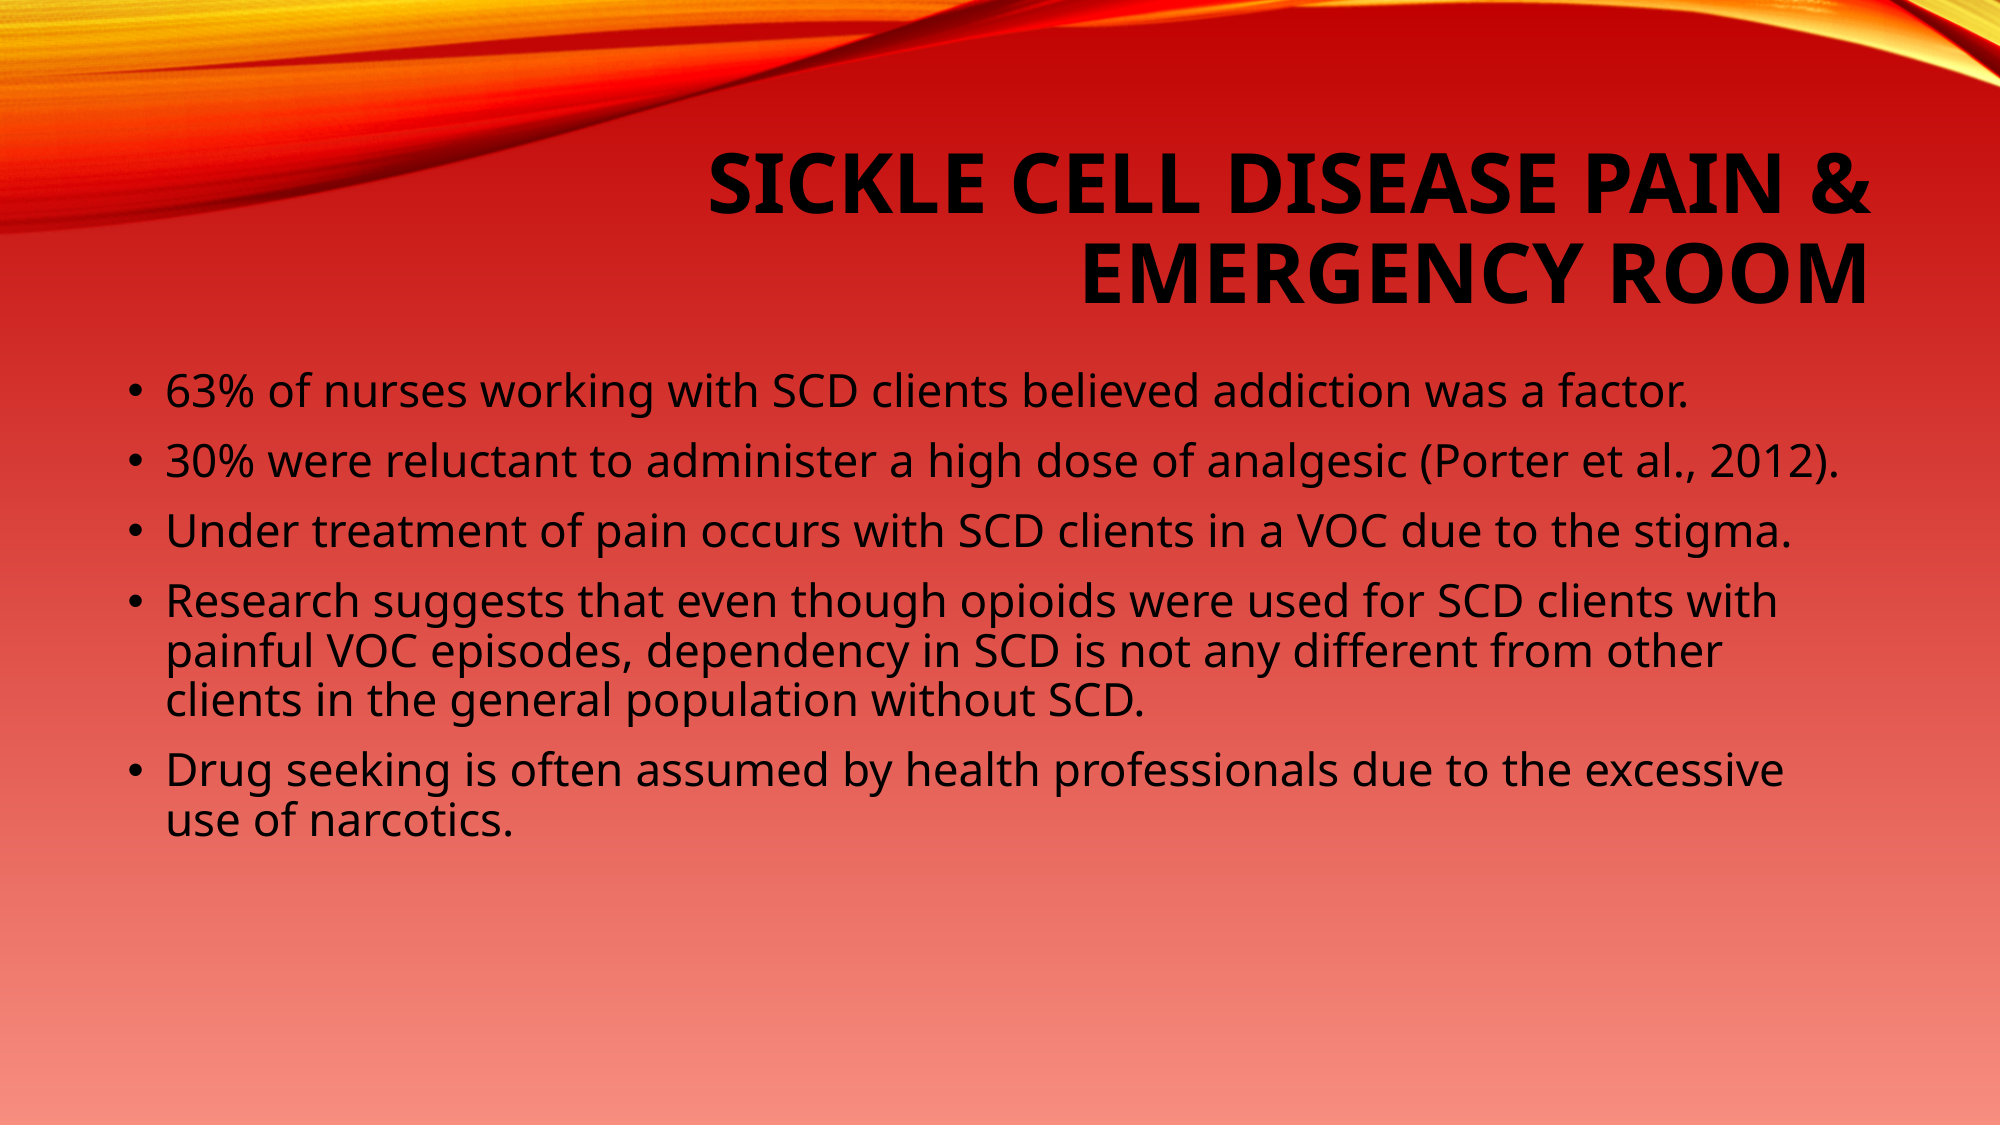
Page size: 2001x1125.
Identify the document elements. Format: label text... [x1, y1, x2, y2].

picture [0, 0, 2000, 237]
title Sickle Cell Disease Pain & Emergency Room [474, 125, 1888, 338]
list 63% of nurses working with SCD clients believed addiction was a factor. 30% were reluctant to administer a high dose of analgesic (Porter et al., 2012). Under treatment of pain occurs with SCD clients in a VOC due to the stigma. Research suggests that even though opioids were used for SCD clients with painful VOC episodes, dependency in SCD is not any different from other clients in the general population without SCD. Drug seeking is often assumed by health professionals due to the excessive use of narcotics. [112, 360, 1888, 1021]
